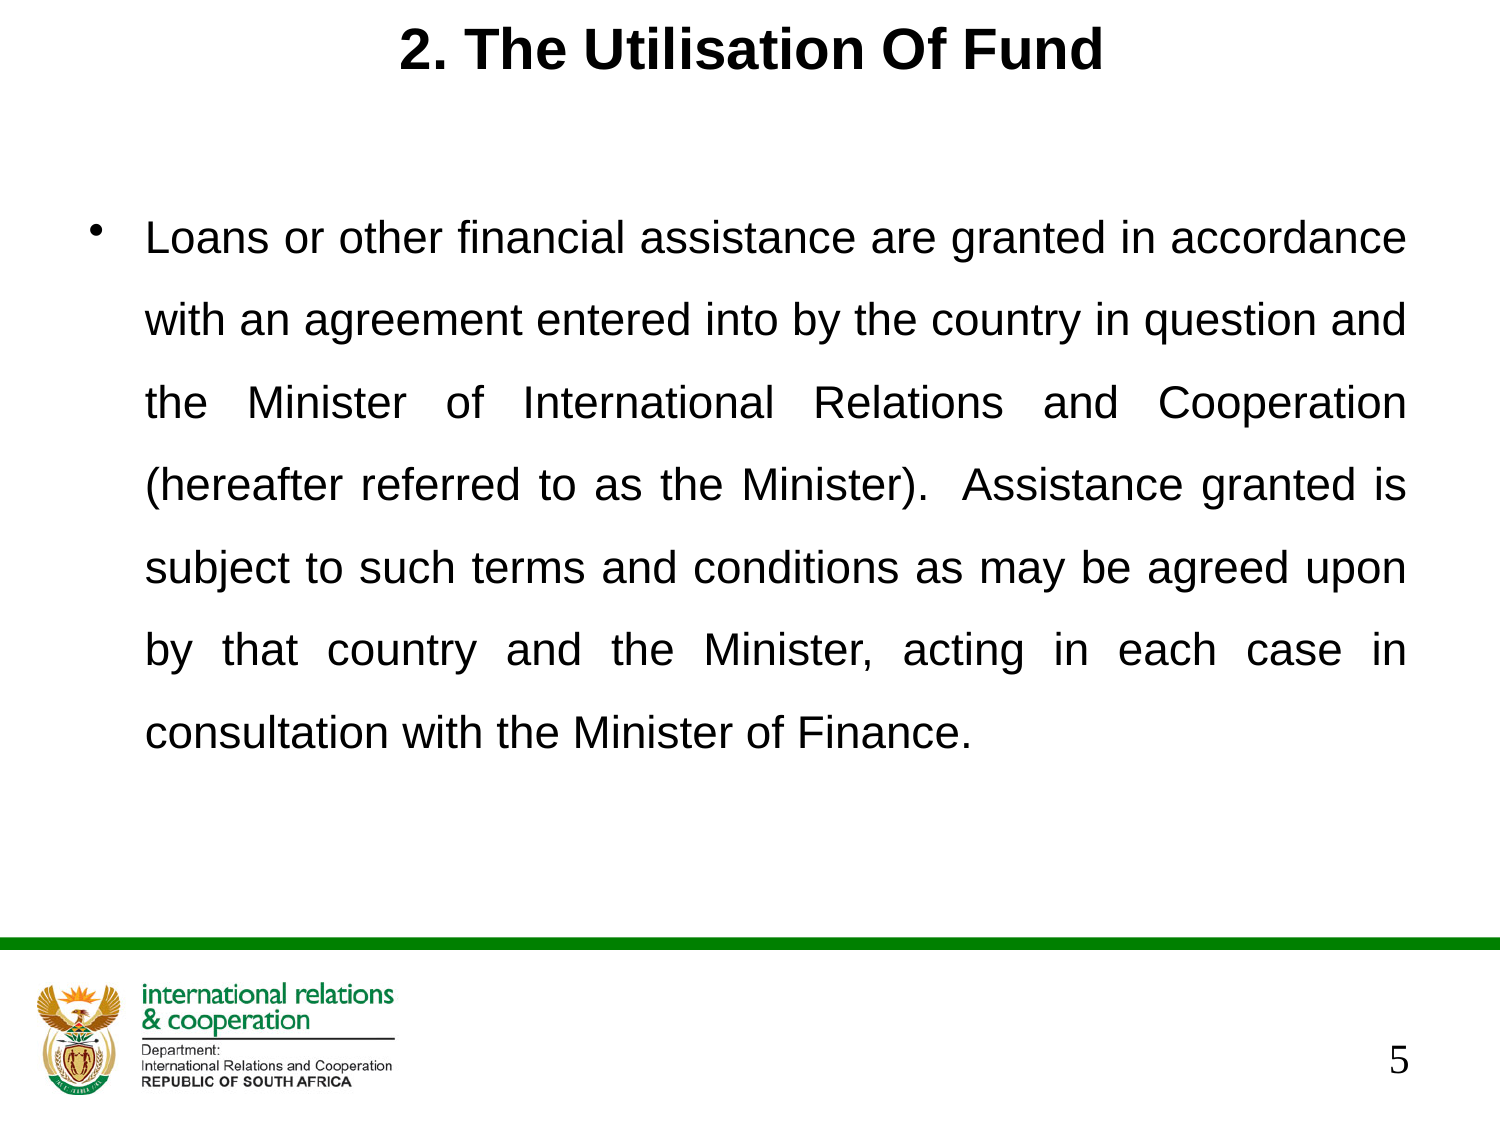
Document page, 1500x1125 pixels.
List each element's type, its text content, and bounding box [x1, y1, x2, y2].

slide_number 5 [1074, 1024, 1426, 1103]
title 2. The Utilisation Of Fund [77, 0, 1428, 84]
list Loans or other financial assistance are granted in accordance with an agreement entered into by the country in question and the Minister of International Relations and Cooperation (hereafter referred to as the Minister). Assistance granted is subject to such terms and conditions as may be agreed upon by that country and the Minister, acting in each case in consultation with the Minister of Finance. [73, 172, 1424, 882]
picture [37, 974, 400, 1095]
